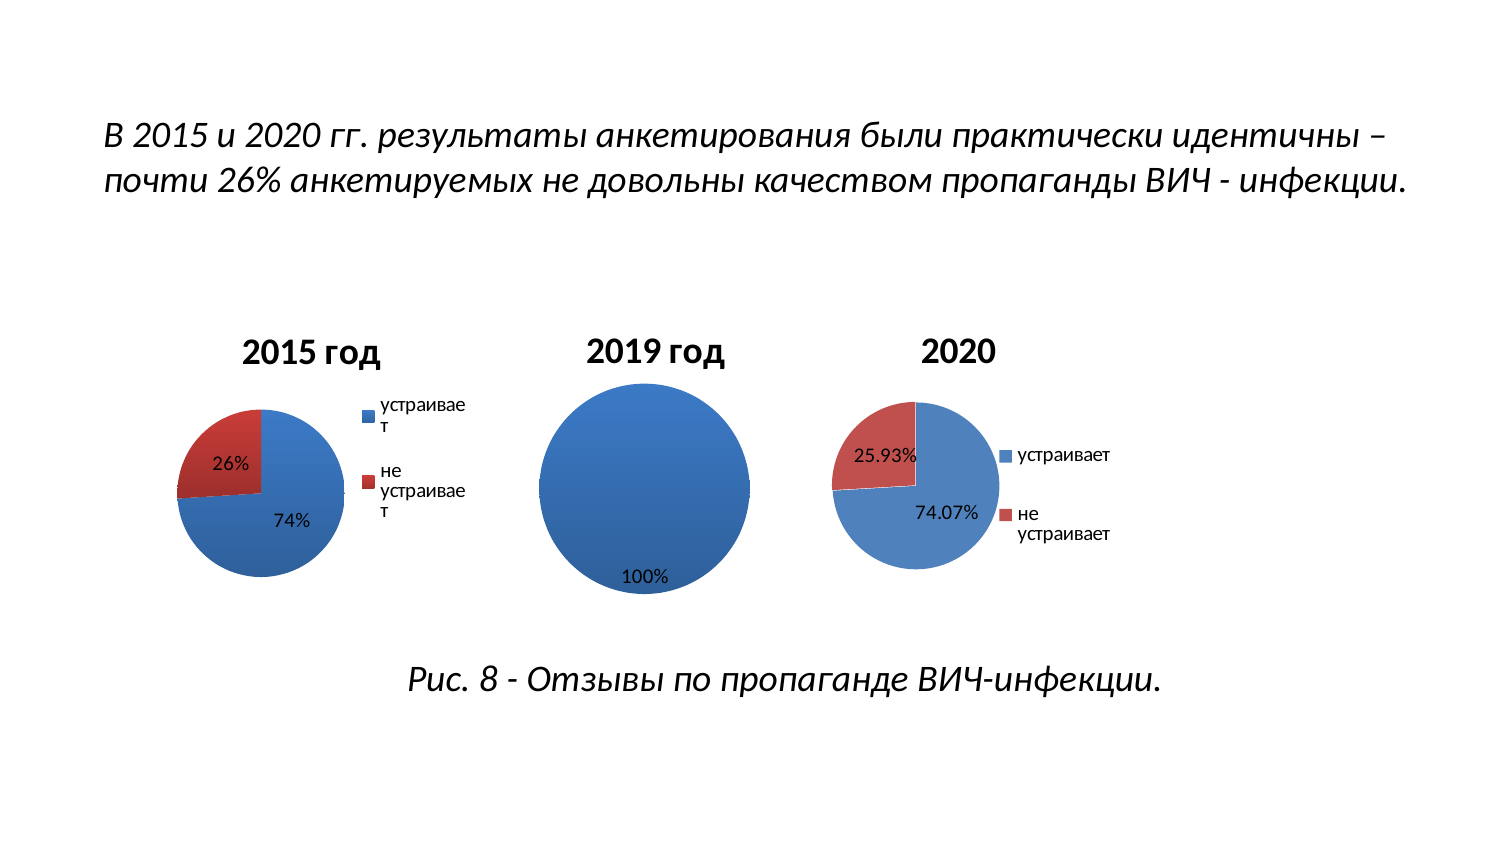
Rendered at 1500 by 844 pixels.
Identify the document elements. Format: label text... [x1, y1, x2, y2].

text_box В 2015 и 2020 гг. результаты анкетирования были практически идентичны – почти 26% анкетируемых не довольны качеством пропаганды ВИЧ - инфекции. [88, 102, 1459, 208]
chart [170, 303, 1126, 612]
text_box Рис. 8 - Отзывы по пропаганде ВИЧ-инфекции. [324, 646, 1247, 706]
